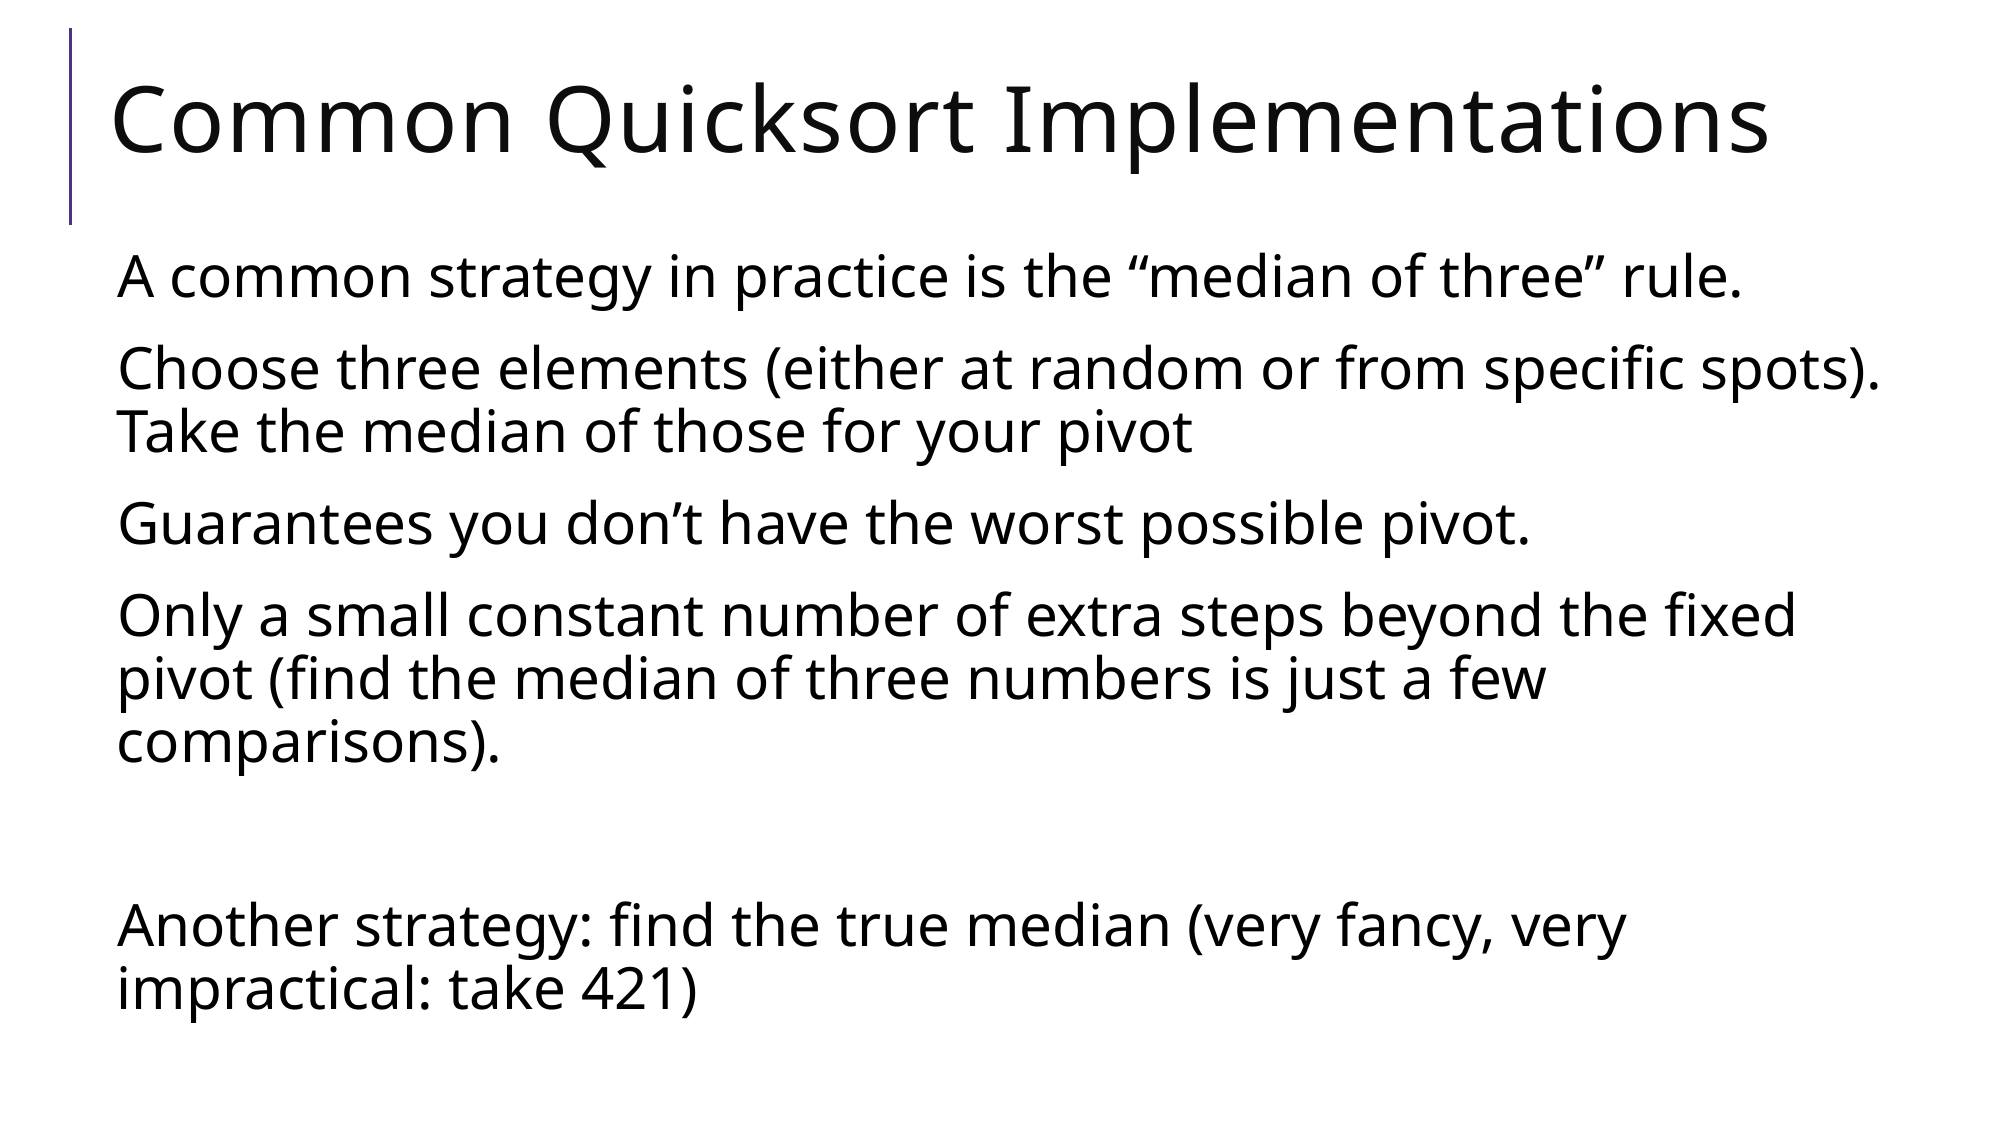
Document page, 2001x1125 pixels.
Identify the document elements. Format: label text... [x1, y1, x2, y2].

list A common strategy in practice is the “median of three” rule. Choose three elements (either at random or from specific spots). Take the median of those for your pivot Guarantees you don’t have the worst possible pivot. Only a small constant number of extra steps beyond the fixed pivot (find the median of three numbers is just a few comparisons). Another strategy: find the true median (very fancy, very impractical: take 421) [94, 240, 1930, 1035]
title Common Quicksort Implementations [94, 43, 1930, 210]
